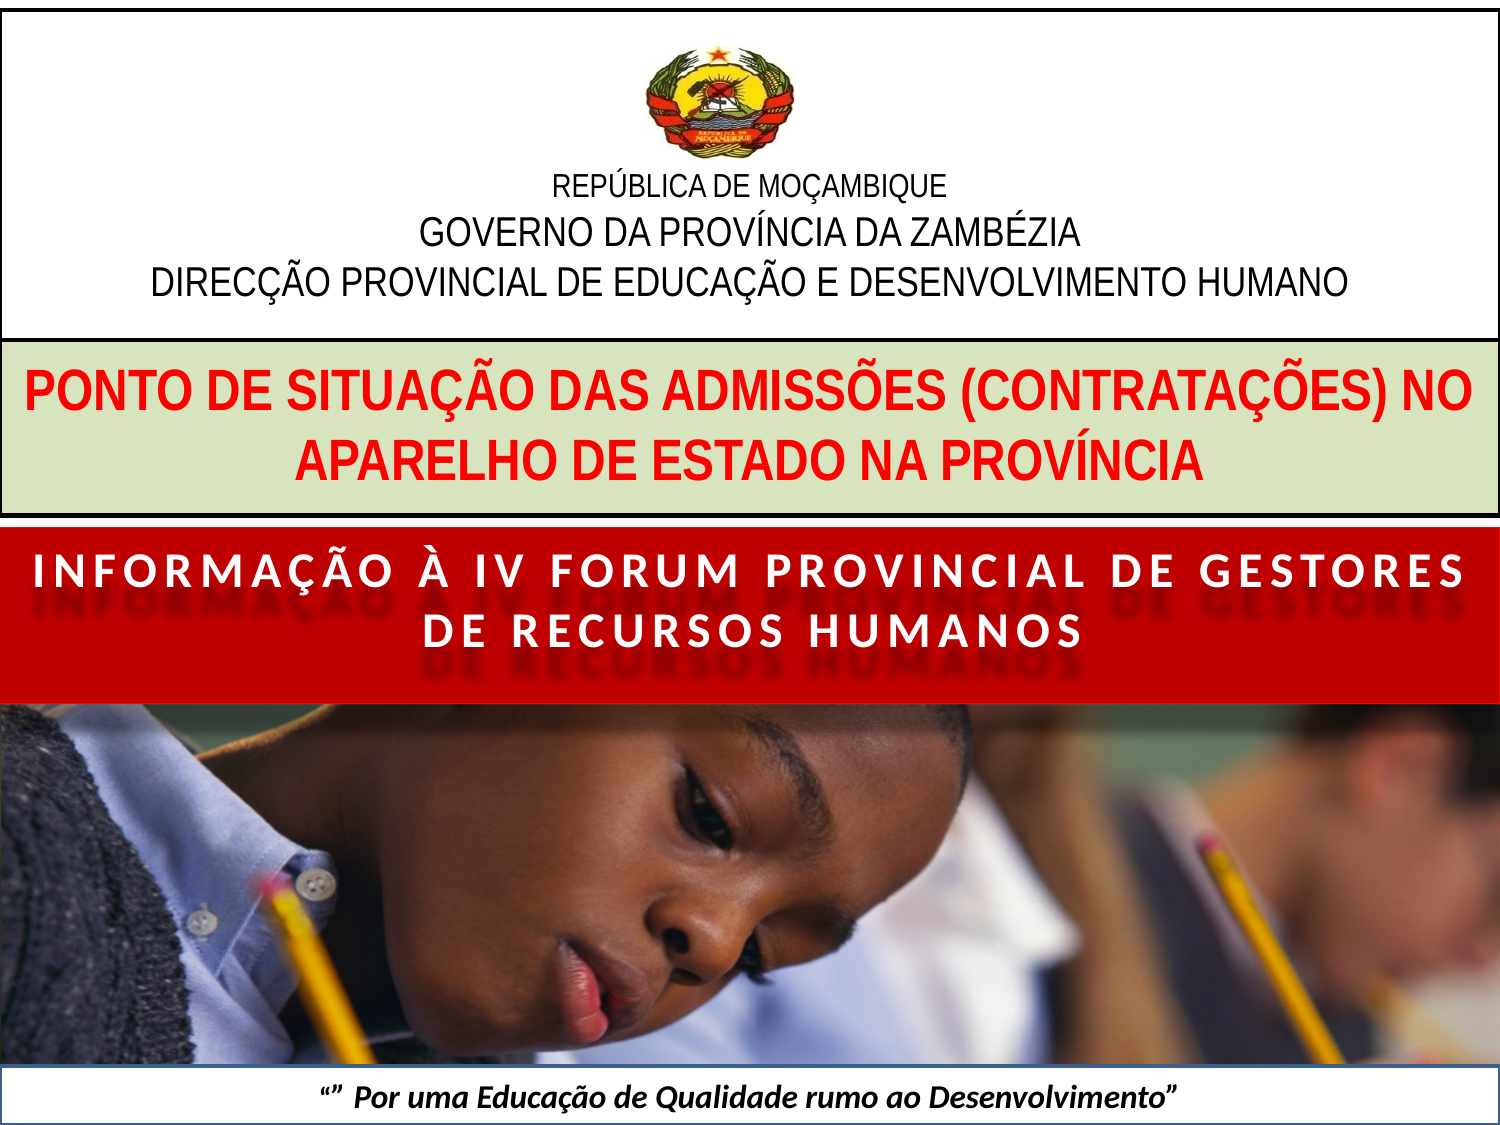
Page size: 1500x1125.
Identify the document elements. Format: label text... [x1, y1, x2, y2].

picture [644, 46, 795, 162]
picture [0, 702, 1500, 1125]
text_box PONTO DE SITUAÇÃO DAS ADMISSÕES (CONTRATAÇÕES) NO APARELHO DE ESTADO NA PROVÍNCIA [0, 342, 1500, 518]
text_box REPÚBLICA DE MOÇAMBIQUE GOVERNO DA PROVÍNCIA DA ZAMBÉZIA DIRECÇÃO PROVINCIAL DE EDUCAÇÃO E DESENVOLVIMENTO HUMANO [0, 8, 1500, 342]
text_box INFORMAÇÃO À IV FORUM PROVINCIAL DE GESTORES DE RECURSOS HUMANOS [2, 515, 1500, 680]
